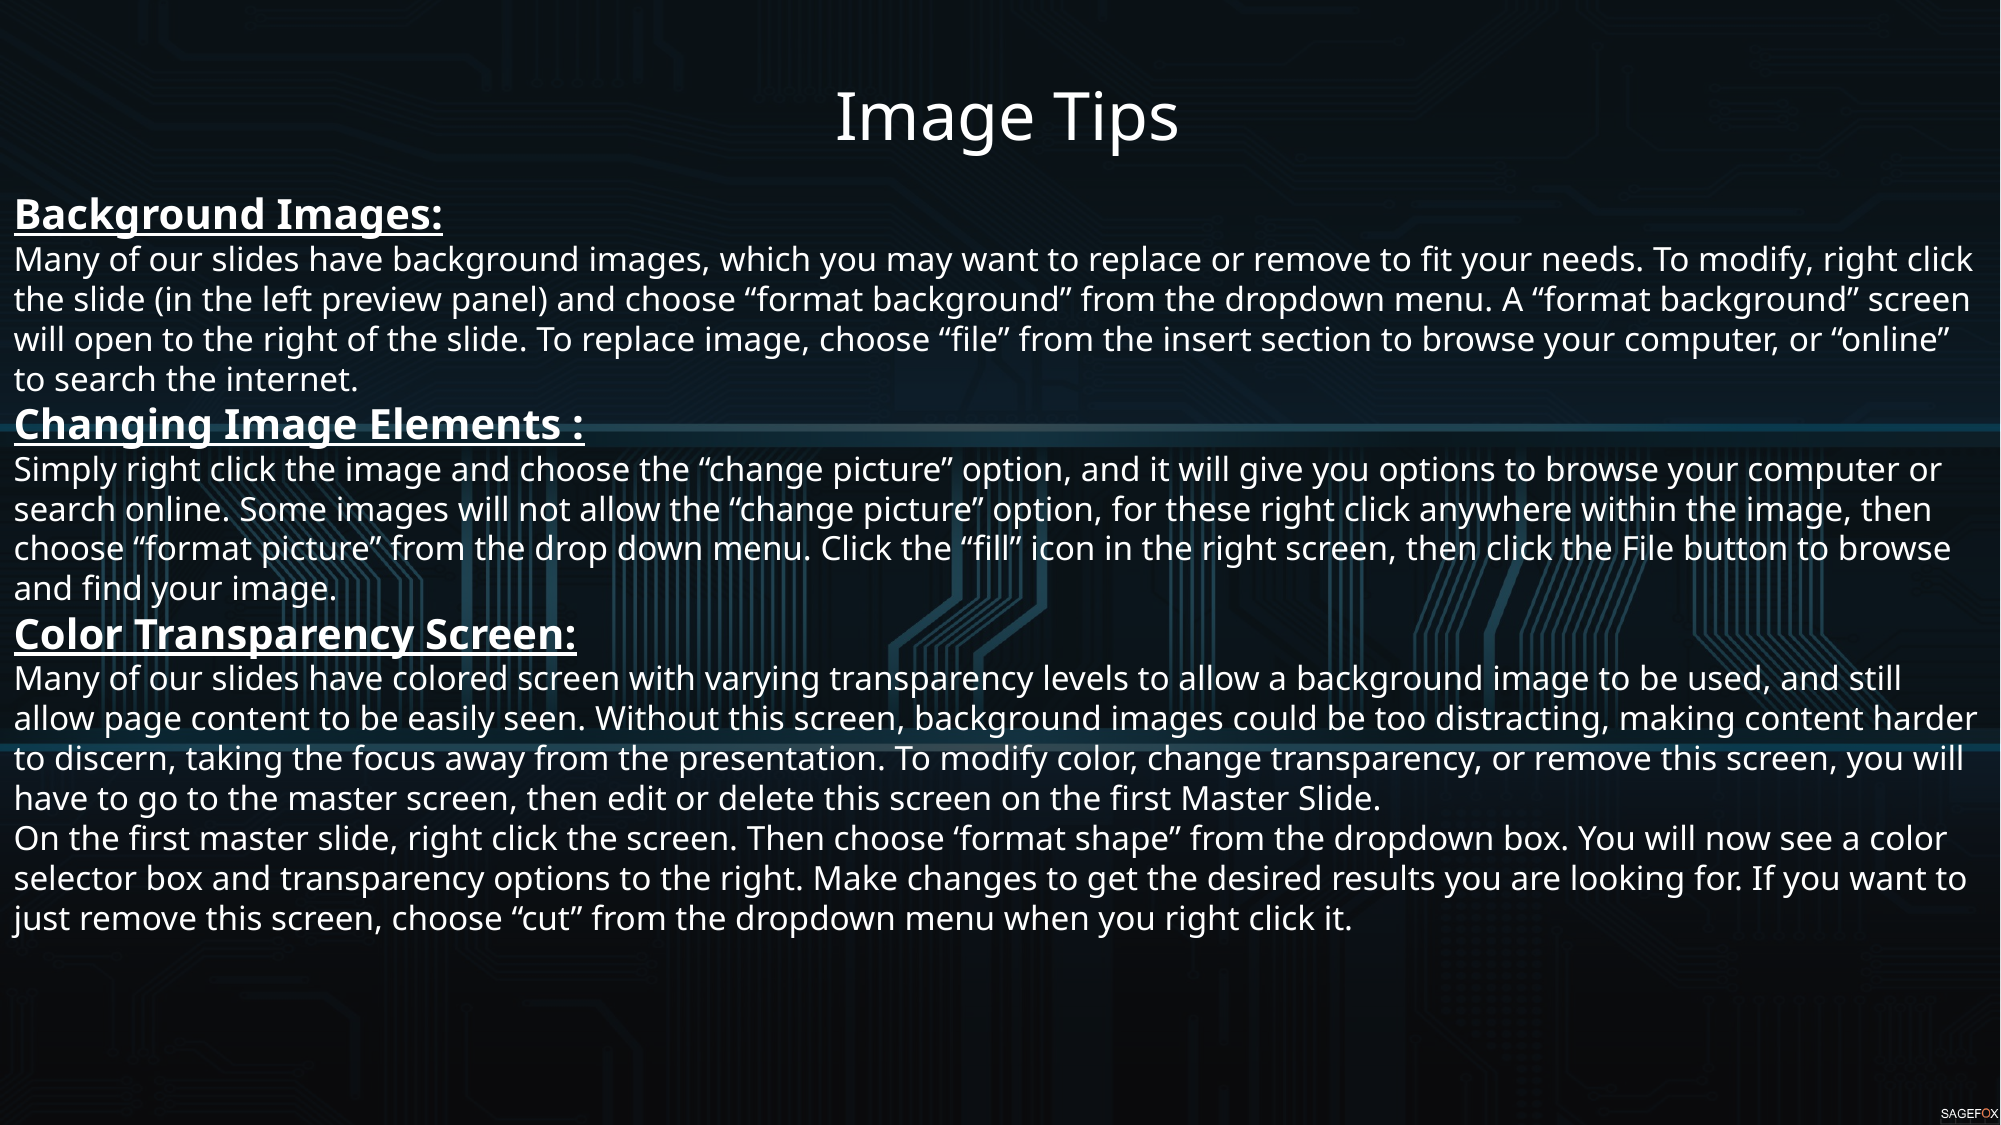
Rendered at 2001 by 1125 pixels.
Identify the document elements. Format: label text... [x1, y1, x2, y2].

title Image Tips [597, 59, 1420, 177]
text_box Background Images: Many of our slides have background images, which you may want to replace or remove to fit your needs. To modify, right click the slide (in the left preview panel) and choose “format background” from the dropdown menu. A “format background” screen will open to the right of the slide. To replace image, choose “file” from the insert section to browse your computer, or “online” to search the internet. Changing Image Elements : Simply right click the image and choose the “change picture” option, and it will give you options to browse your computer or search online. Some images will not allow the “change picture” option, for these right click anywhere within the image, then choose “format picture” from the drop down menu. Click the “fill” icon in the right screen, then click the File button to browse and find your image. Color Transparency Screen: Many of our slides have colored screen with varying transparency levels to allow a background image to be used, and still allow page content to be easily seen. Without this screen, background images could be too distracting, making content harder to discern, taking the focus away from the presentation. To modify color, change transparency, or remove this screen, you will have to go to the master screen, then edit or delete this screen on the first Master Slide. On the first master slide, right click the screen. Then choose ‘format shape” from the dropdown box. You will now see a color selector box and transparency options to the right. Make changes to get the desired results you are looking for. If you want to just remove this screen, choose “cut” from the dropdown menu when you right click it. [0, 0, 2000, 1125]
